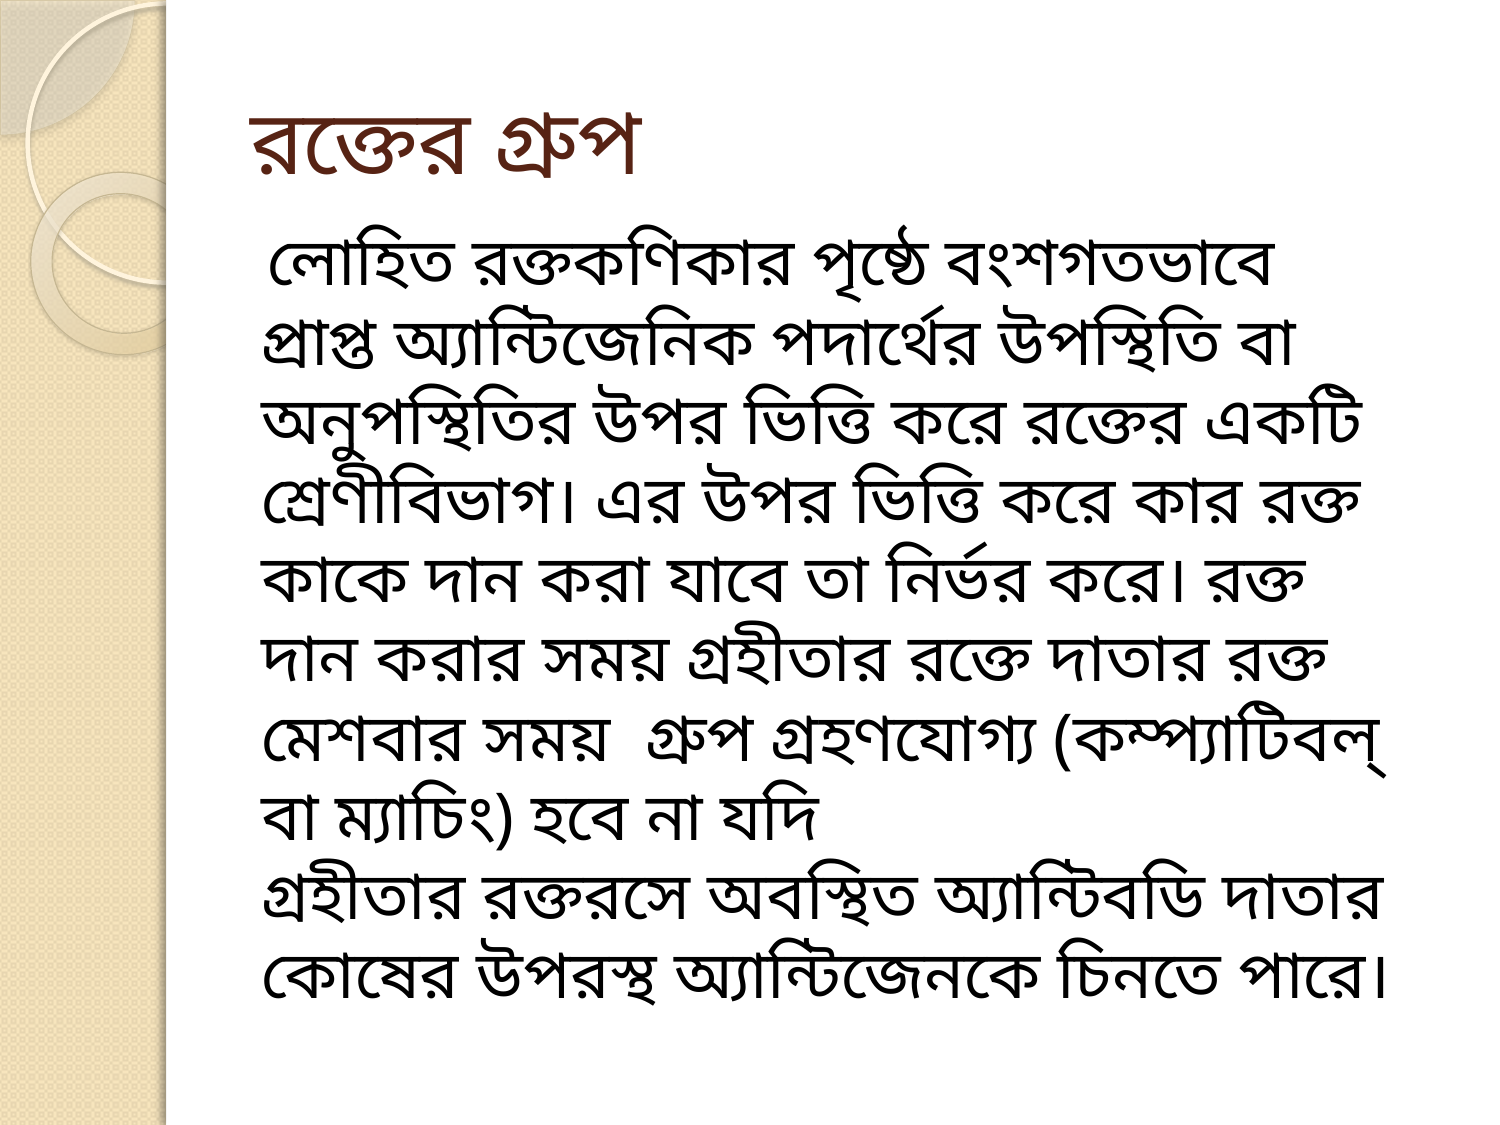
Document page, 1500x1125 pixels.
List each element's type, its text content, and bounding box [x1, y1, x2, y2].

title রক্তের গ্রুপ [235, 45, 1466, 212]
list লোহিত রক্তকণিকার পৃষ্ঠে বংশগতভাবে প্রাপ্ত অ্যান্টিজেনিক পদার্থের উপস্থিতি বা অনুপস্থিতির উপর ভিত্তি করে রক্তের একটি শ্রেণীবিভাগ। এর উপর ভিত্তি করে কার রক্ত কাকে দান করা যাবে তা নির্ভর করে। রক্ত দান করার সময় গ্রহীতার রক্তে দাতার রক্ত মেশবার সময় গ্রুপ গ্রহণযোগ্য (কম্প্যাটিবল্ বা ম্যাচিং) হবে না যদি গ্রহীতার রক্তরসে অবস্থিত অ্যান্টিবডি দাতার কোষের উপরস্থ অ্যান্টিজেনকে চিনতে পারে। [187, 212, 1466, 1025]
